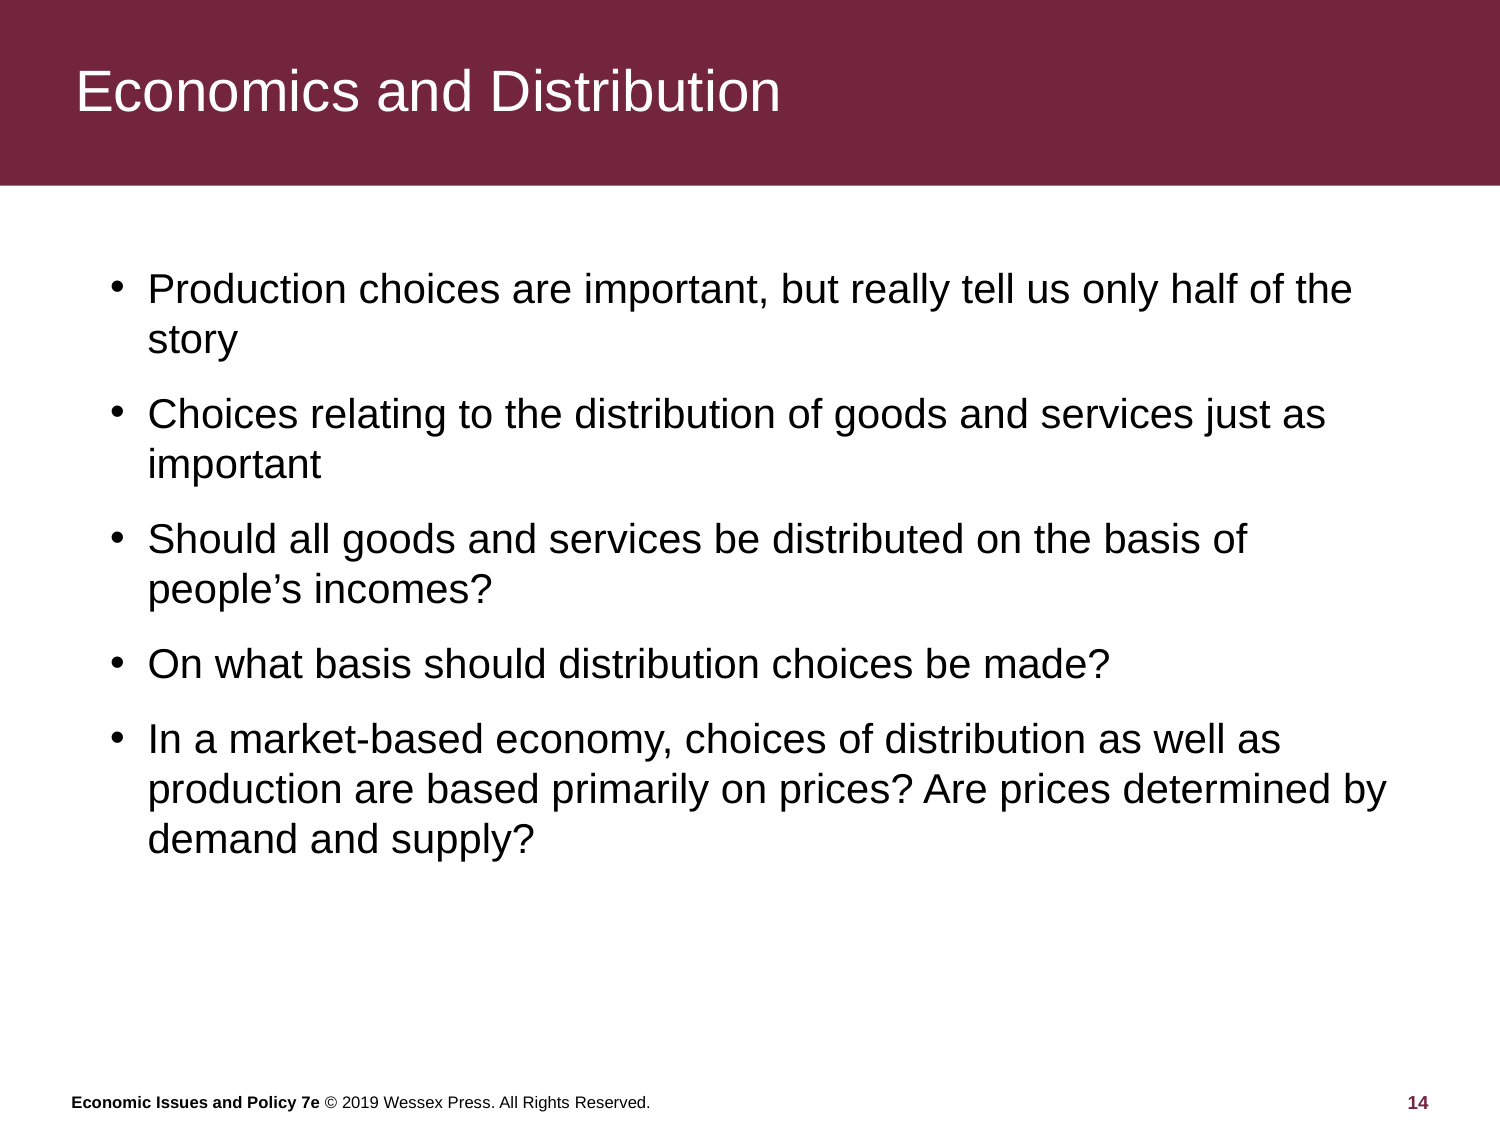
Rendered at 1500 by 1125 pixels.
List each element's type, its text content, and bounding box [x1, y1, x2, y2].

list Production choices are important, but really tell us only half of the story Choices relating to the distribution of goods and services just as important Should all goods and services be distributed on the basis of people’s incomes? On what basis should distribution choices be made? In a market-based economy, choices of distribution as well as production are based primarily on prices? Are prices determined by demand and supply? [109, 261, 1392, 1014]
title Economics and Distribution [0, 0, 1500, 186]
